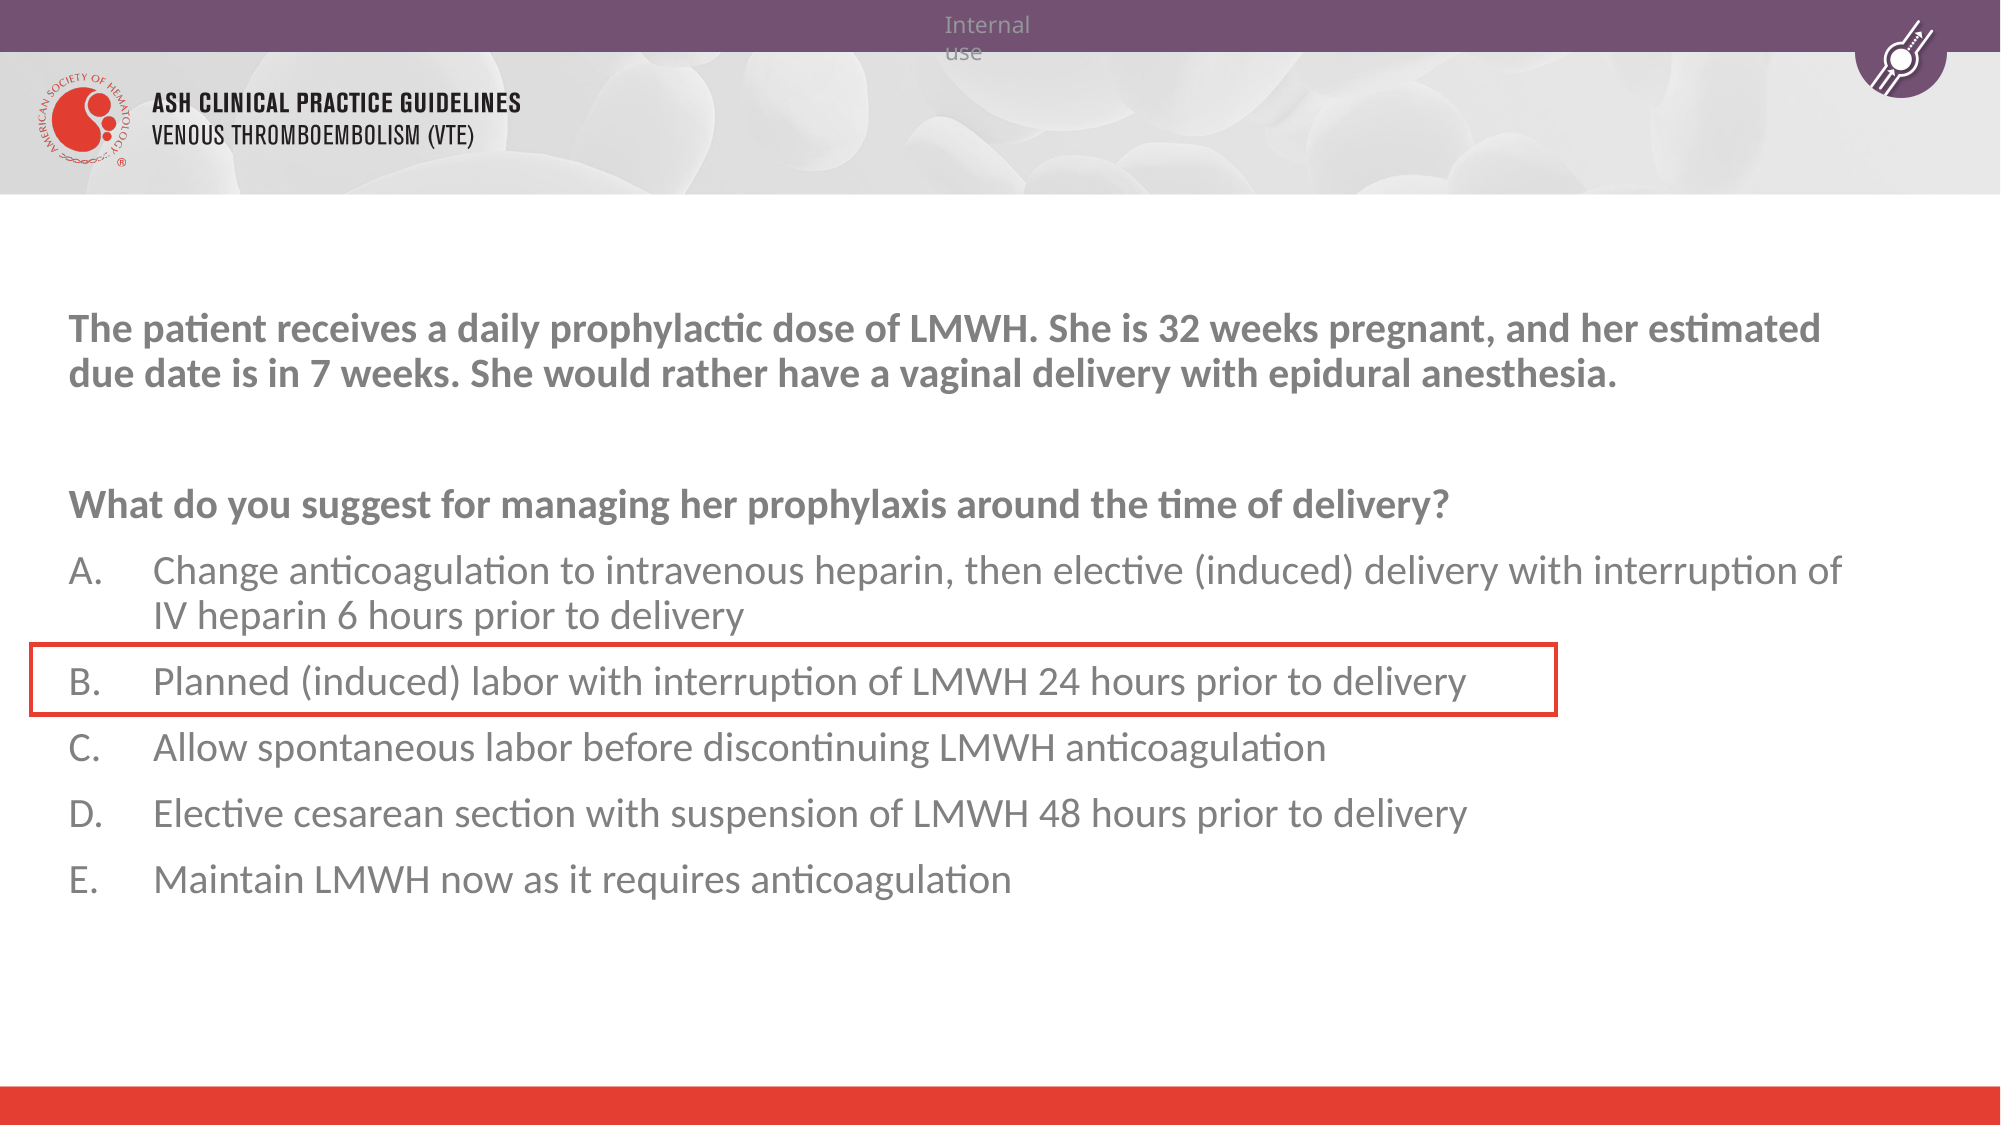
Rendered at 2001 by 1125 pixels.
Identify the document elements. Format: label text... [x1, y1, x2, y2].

picture [0, 0, 2001, 1125]
text_box [30, 643, 1557, 715]
list The patient receives a daily prophylactic dose of LMWH. She is 32 weeks pregnant, and her estimated due date is in 7 weeks. She would rather have a vaginal delivery with epidural anesthesia. What do you suggest for managing her prophylaxis around the time of delivery? Change anticoagulation to intravenous heparin, then elective (induced) delivery with interruption of IV heparin 6 hours prior to delivery Planned (induced) labor with interruption of LMWH 24 hours prior to delivery Allow spontaneous labor before discontinuing LMWH anticoagulation Elective cesarean section with suspension of LMWH 48 hours prior to delivery Maintain LMWH now as it requires anticoagulation [68, 306, 1869, 983]
